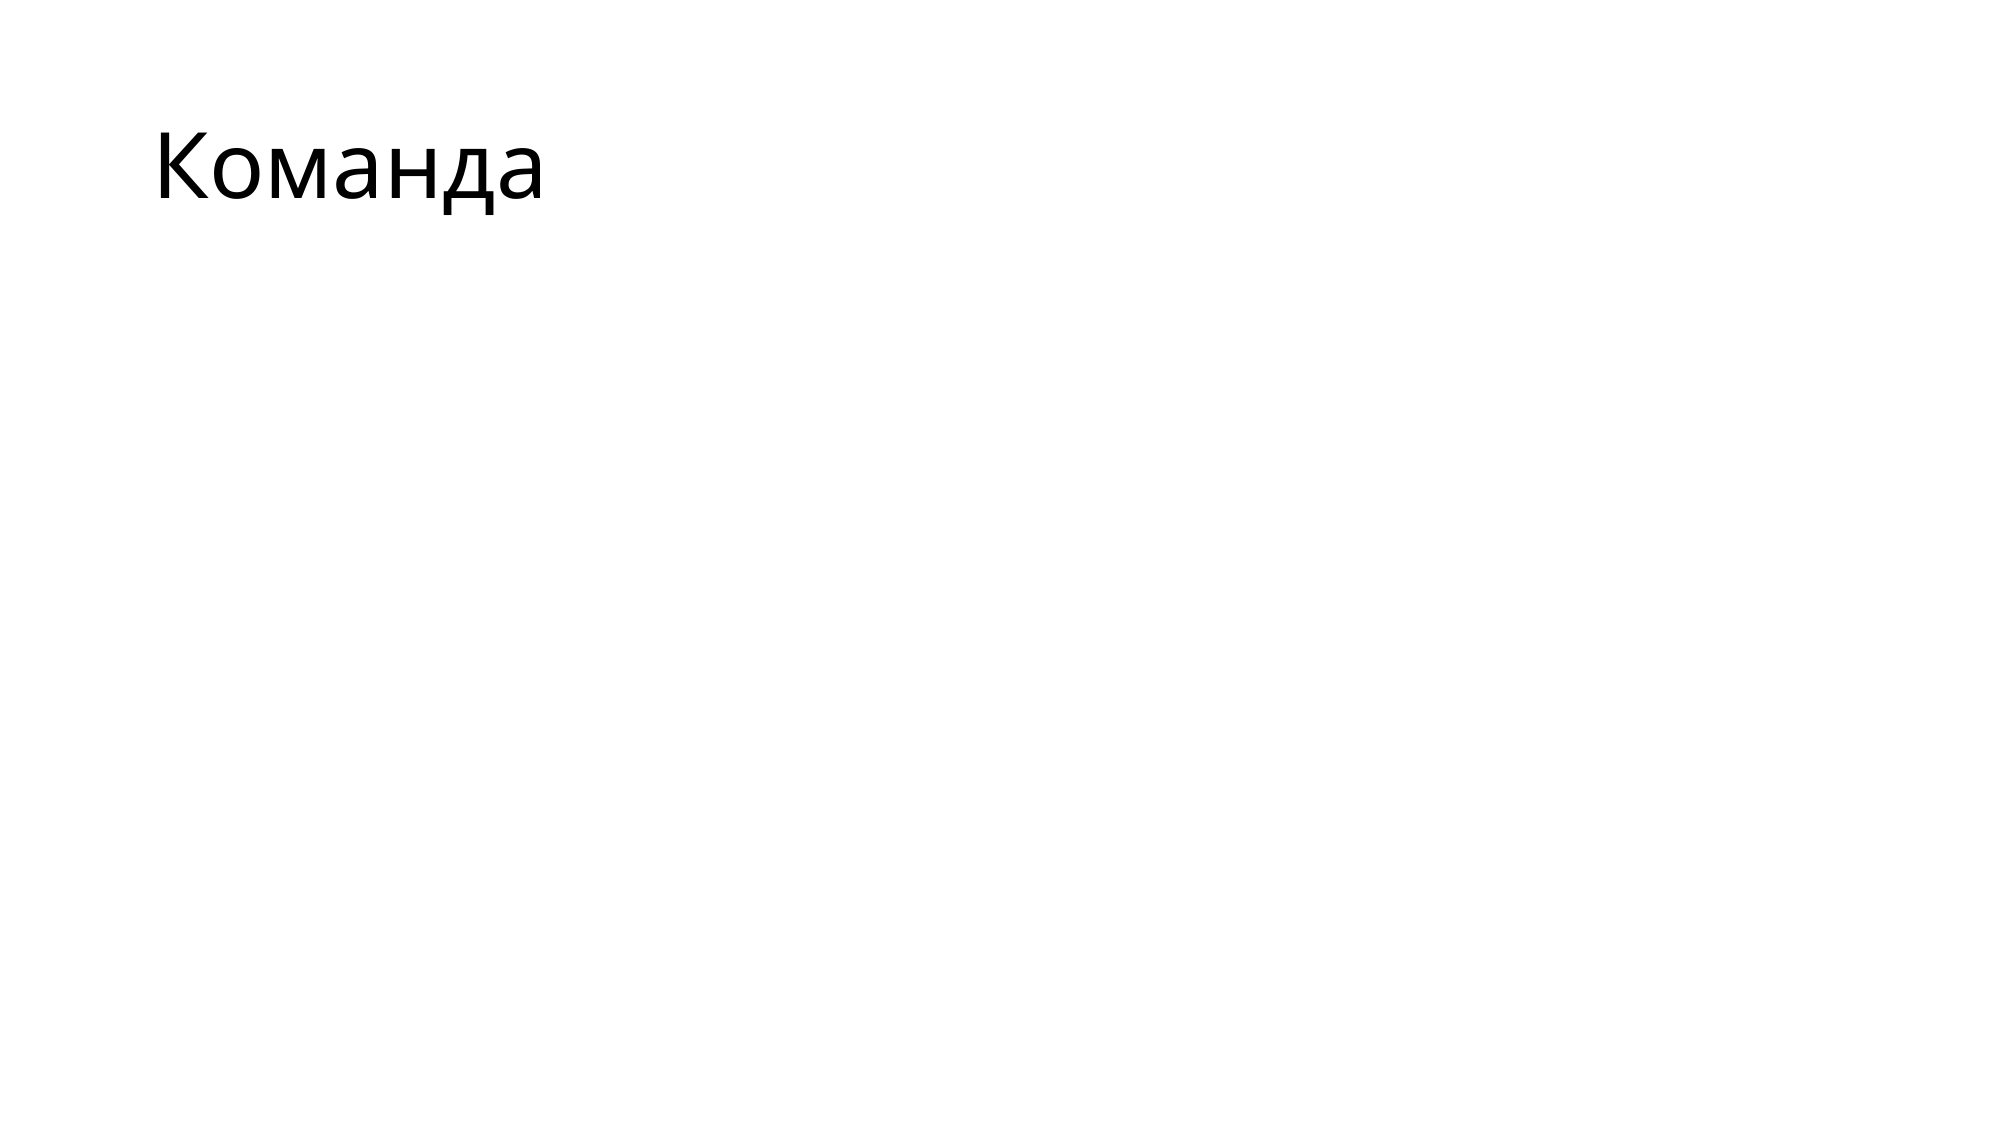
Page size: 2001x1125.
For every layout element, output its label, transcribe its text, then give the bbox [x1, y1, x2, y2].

title Команда [137, 59, 1863, 278]
